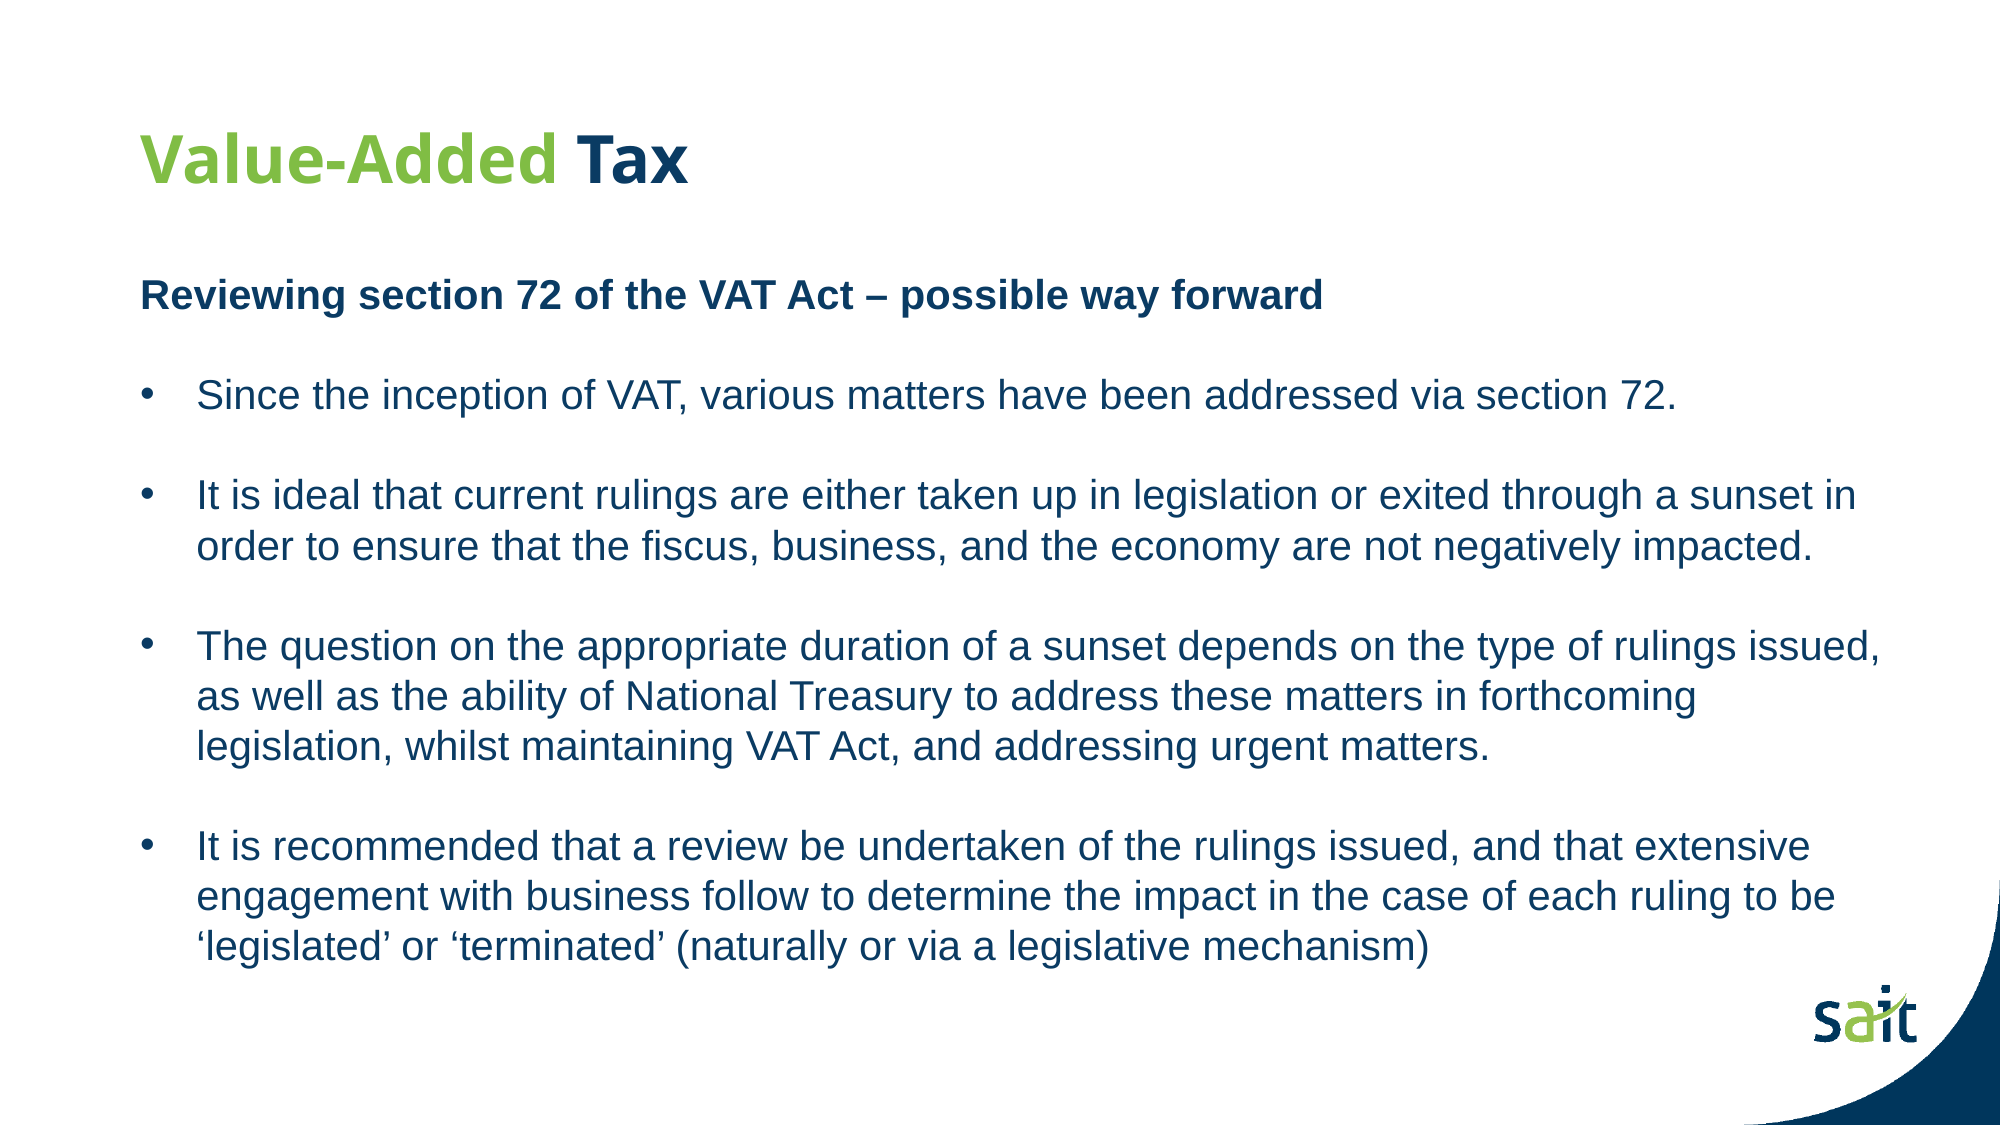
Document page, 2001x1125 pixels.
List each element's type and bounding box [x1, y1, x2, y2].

list [0, 0, 2000, 1125]
